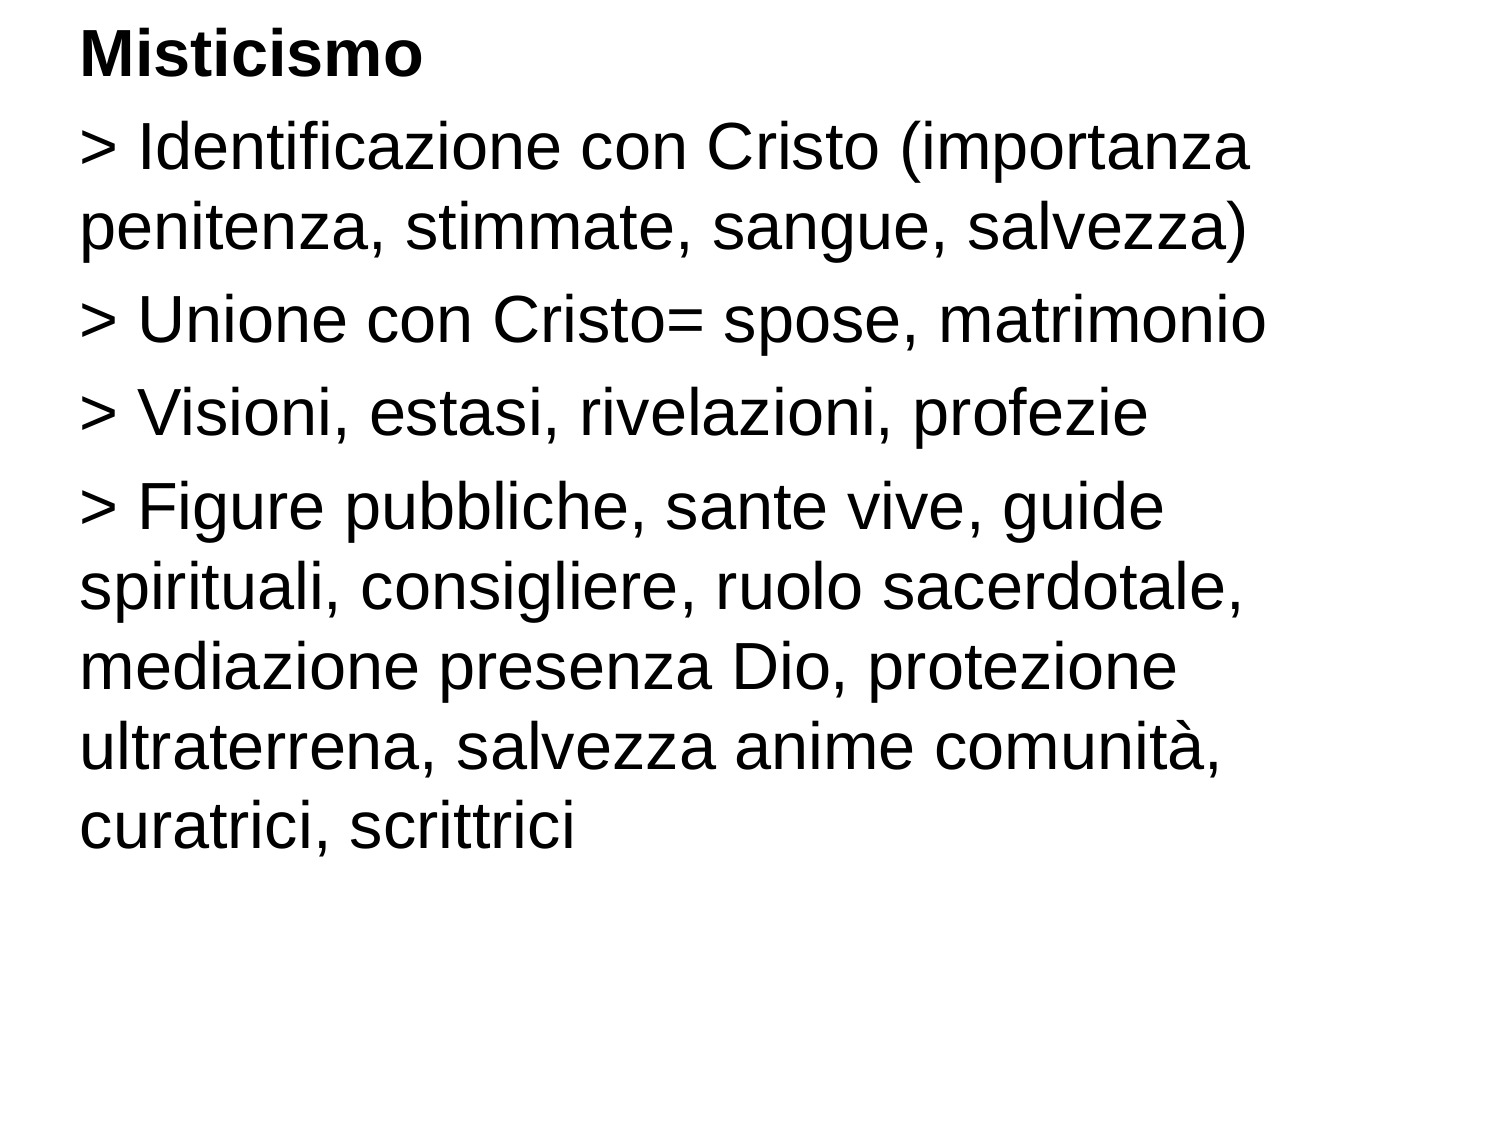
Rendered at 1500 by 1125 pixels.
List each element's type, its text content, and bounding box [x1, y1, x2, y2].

list Misticismo > Identificazione con Cristo (importanza penitenza, stimmate, sangue, salvezza) > Unione con Cristo= spose, matrimonio > Visioni, estasi, rivelazioni, profezie > Figure pubbliche, sante vive, guide spirituali, consigliere, ruolo sacerdotale, mediazione presenza Dio, protezione ultraterrena, salvezza anime comunità, curatrici, scrittrici [64, 1, 1415, 1125]
